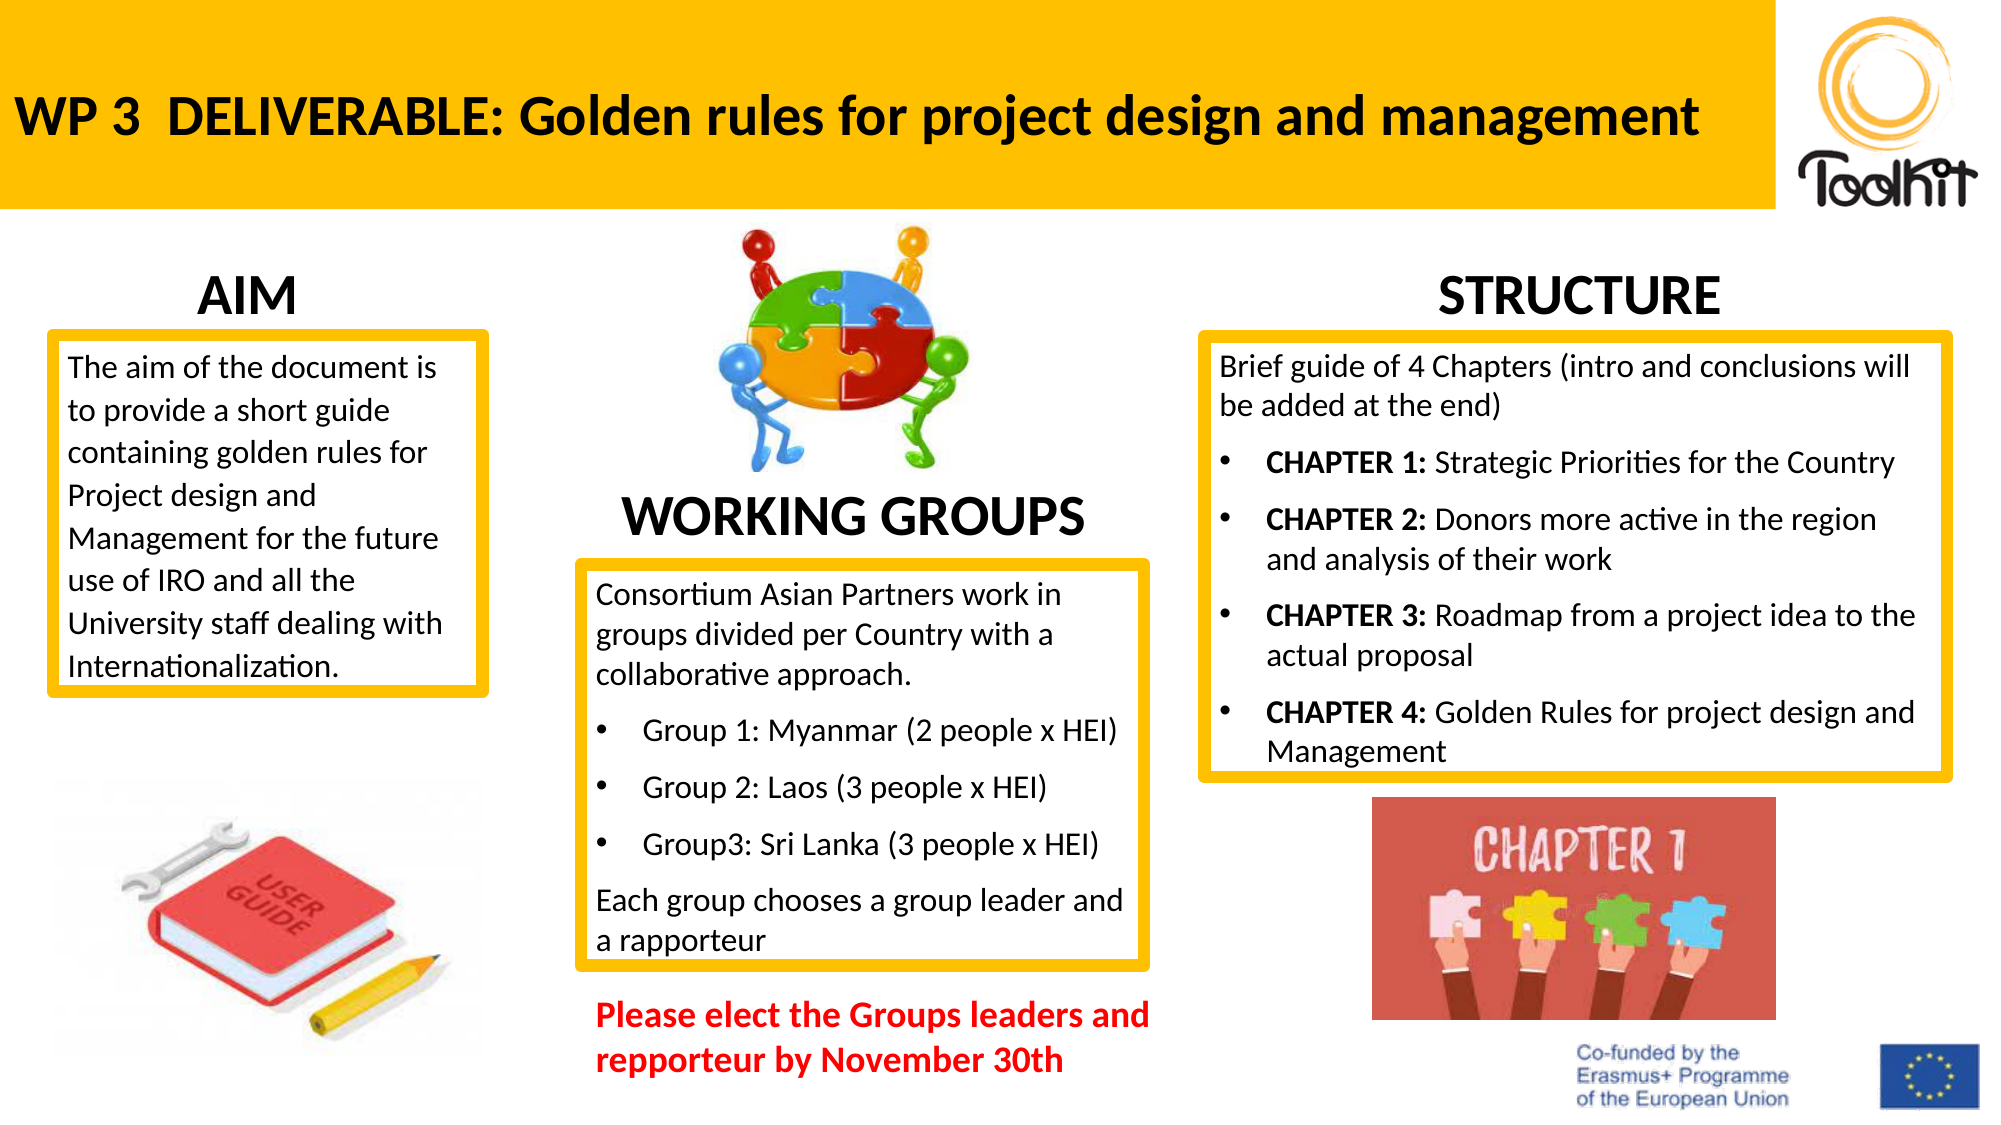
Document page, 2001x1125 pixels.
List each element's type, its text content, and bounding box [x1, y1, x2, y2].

picture [1372, 797, 1776, 1020]
picture [1576, 1043, 1980, 1111]
text_box Brief guide of 4 Chapters (intro and conclusions will be added at the end) CHAPTER 1: Strategic Priorities for the Country CHAPTER 2: Donors more active in the region and analysis of their work CHAPTER 3: Roadmap from a project idea to the actual proposal CHAPTER 4: Golden Rules for project design and Management [1204, 336, 1947, 777]
picture [713, 222, 974, 472]
text_box Please elect the Groups leaders and repporteur by November 30th [580, 982, 1170, 1088]
text_box The aim of the document is to provide a short guide containing golden rules for Project design and Management for the future use of IRO and all the University staff dealing with Internationalization. [53, 335, 483, 692]
picture [1797, 14, 1980, 210]
text_box Consortium Asian Partners work in groups divided per Country with a collaborative approach. Group 1: Myanmar (2 people x HEI) Group 2: Laos (3 people x HEI) Group3: Sri Lanka (3 people x HEI) Each group chooses a group leader and a rapporteur [580, 564, 1145, 966]
picture [52, 779, 483, 1066]
text_box AIM [108, 249, 388, 334]
text_box WORKING GROUPS [606, 470, 1170, 555]
text_box WP 3 DELIVERABLE: Golden rules for project design and management [0, 0, 1776, 210]
text_box STRUCTURE [1269, 249, 1892, 334]
